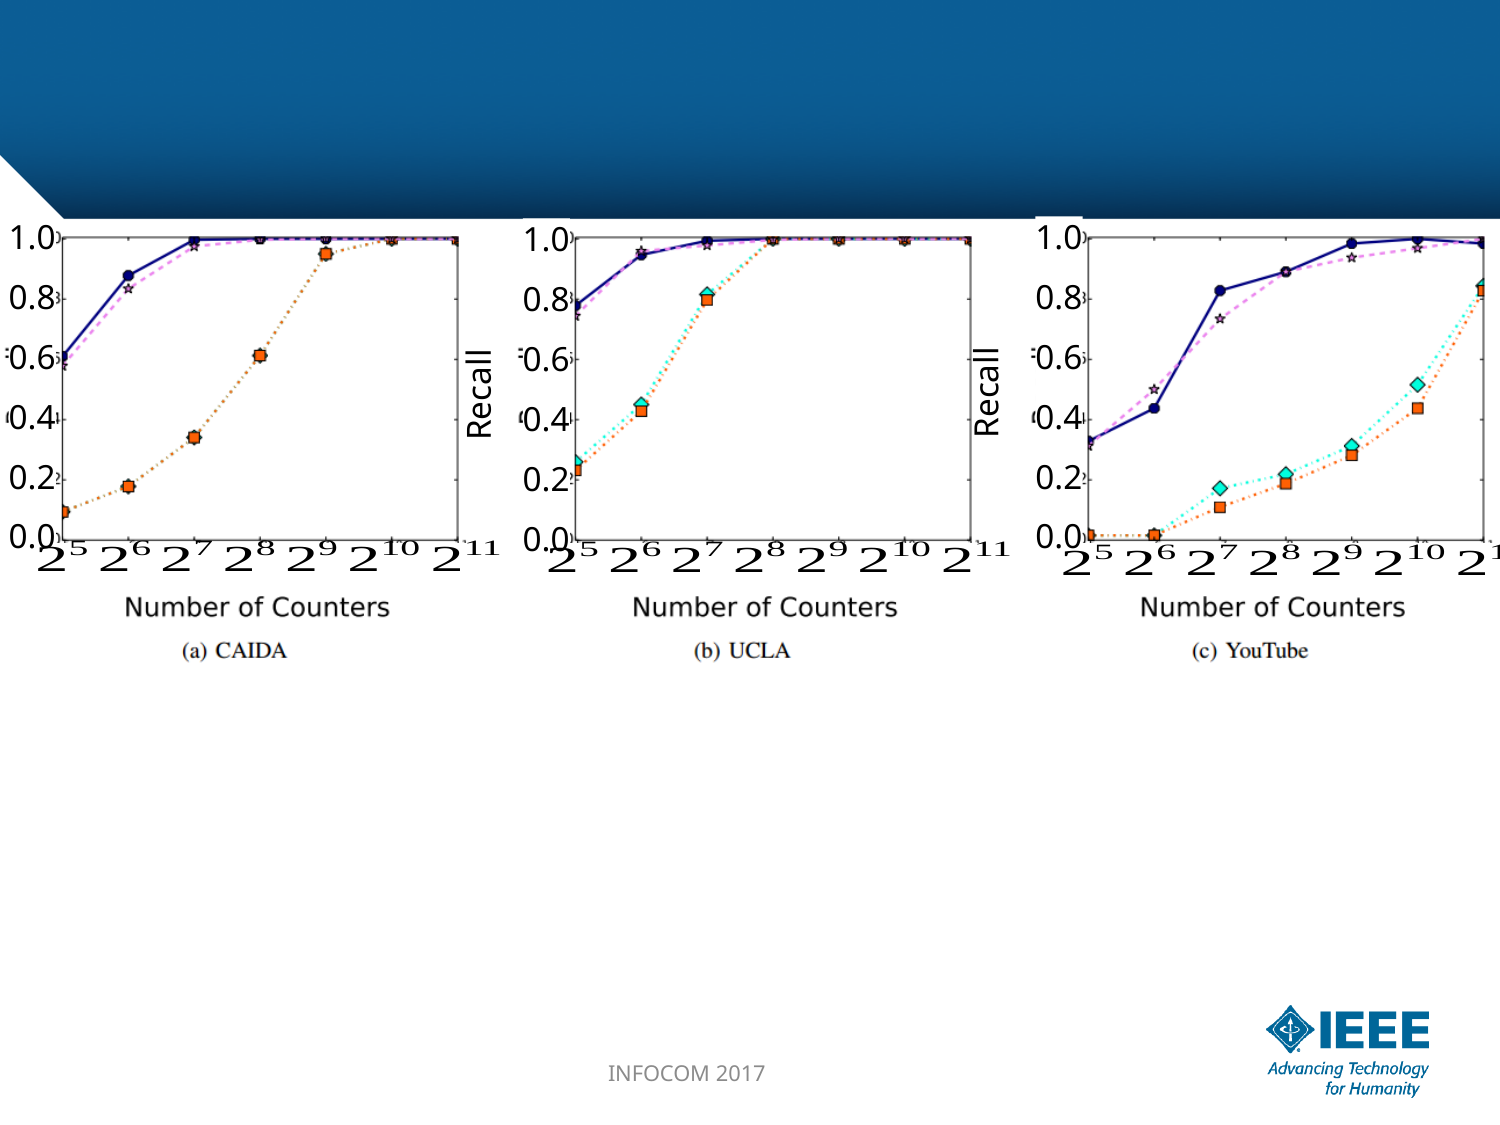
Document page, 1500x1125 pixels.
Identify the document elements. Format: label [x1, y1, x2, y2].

picture [0, 0, 1500, 1125]
text_box [457, 218, 575, 533]
text_box [35, 534, 1012, 583]
text_box [964, 216, 1087, 565]
text_box [0, 216, 61, 565]
